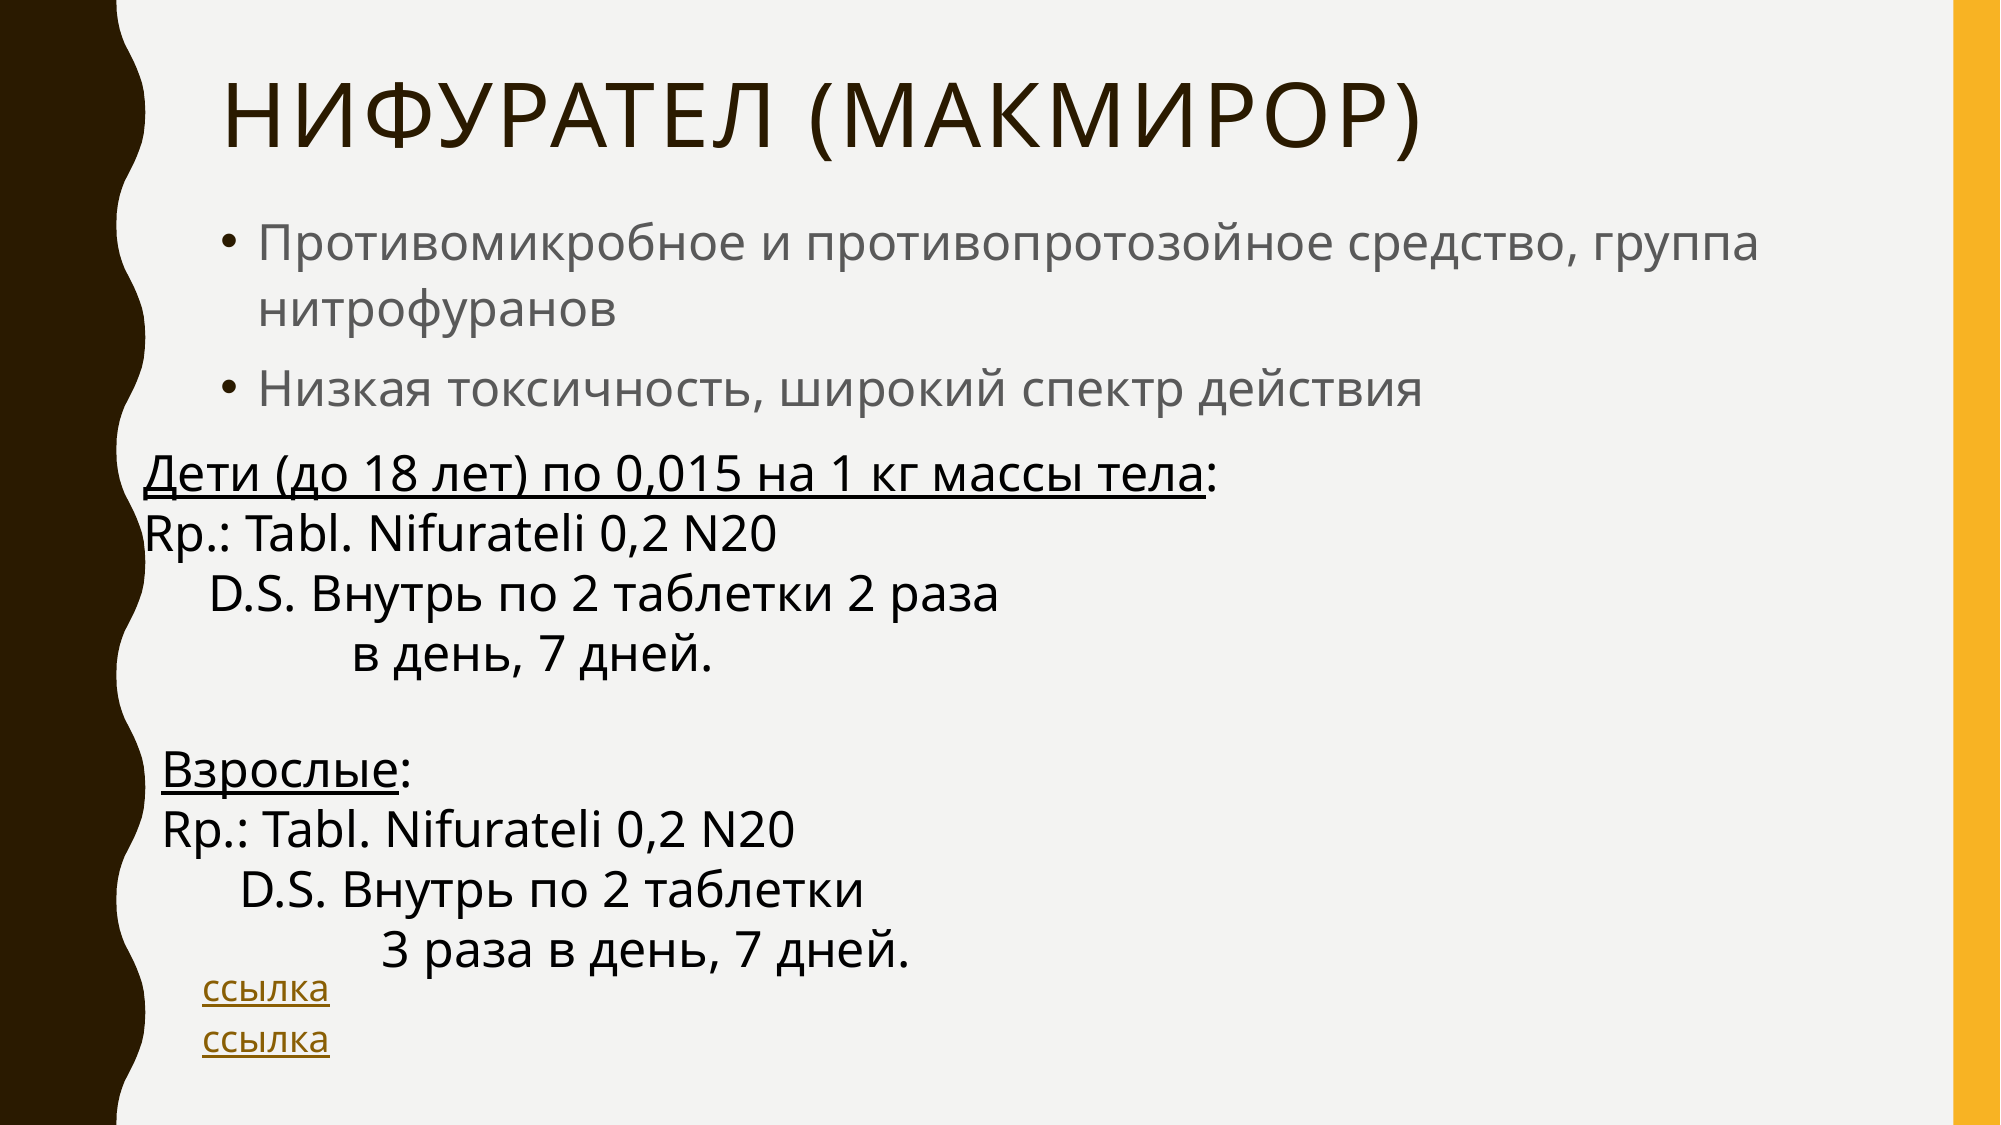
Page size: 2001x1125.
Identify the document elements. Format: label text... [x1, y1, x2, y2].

text_box Взрослые: Rp.: Tabl. Nifurateli 0,2 N20 D.S. Внутрь по 2 таблетки 3 раза в день, 7 дней. [146, 730, 926, 985]
list Противомикробное и противопротозойное средство, группа нитрофуранов Низкая токсичность, широкий спектр действия [205, 196, 1875, 395]
text_box Дети (до 18 лет) по 0,015 на 1 кг массы тела: Rp.: Tabl. Nifurateli 0,2 N20 D.S. Внутрь по 2 таблетки 2 раза в день, 7 дней. [128, 433, 1235, 689]
title Нифурател (макмирор) [205, 62, 1875, 177]
text_box ссылка ссылка [187, 956, 345, 1073]
